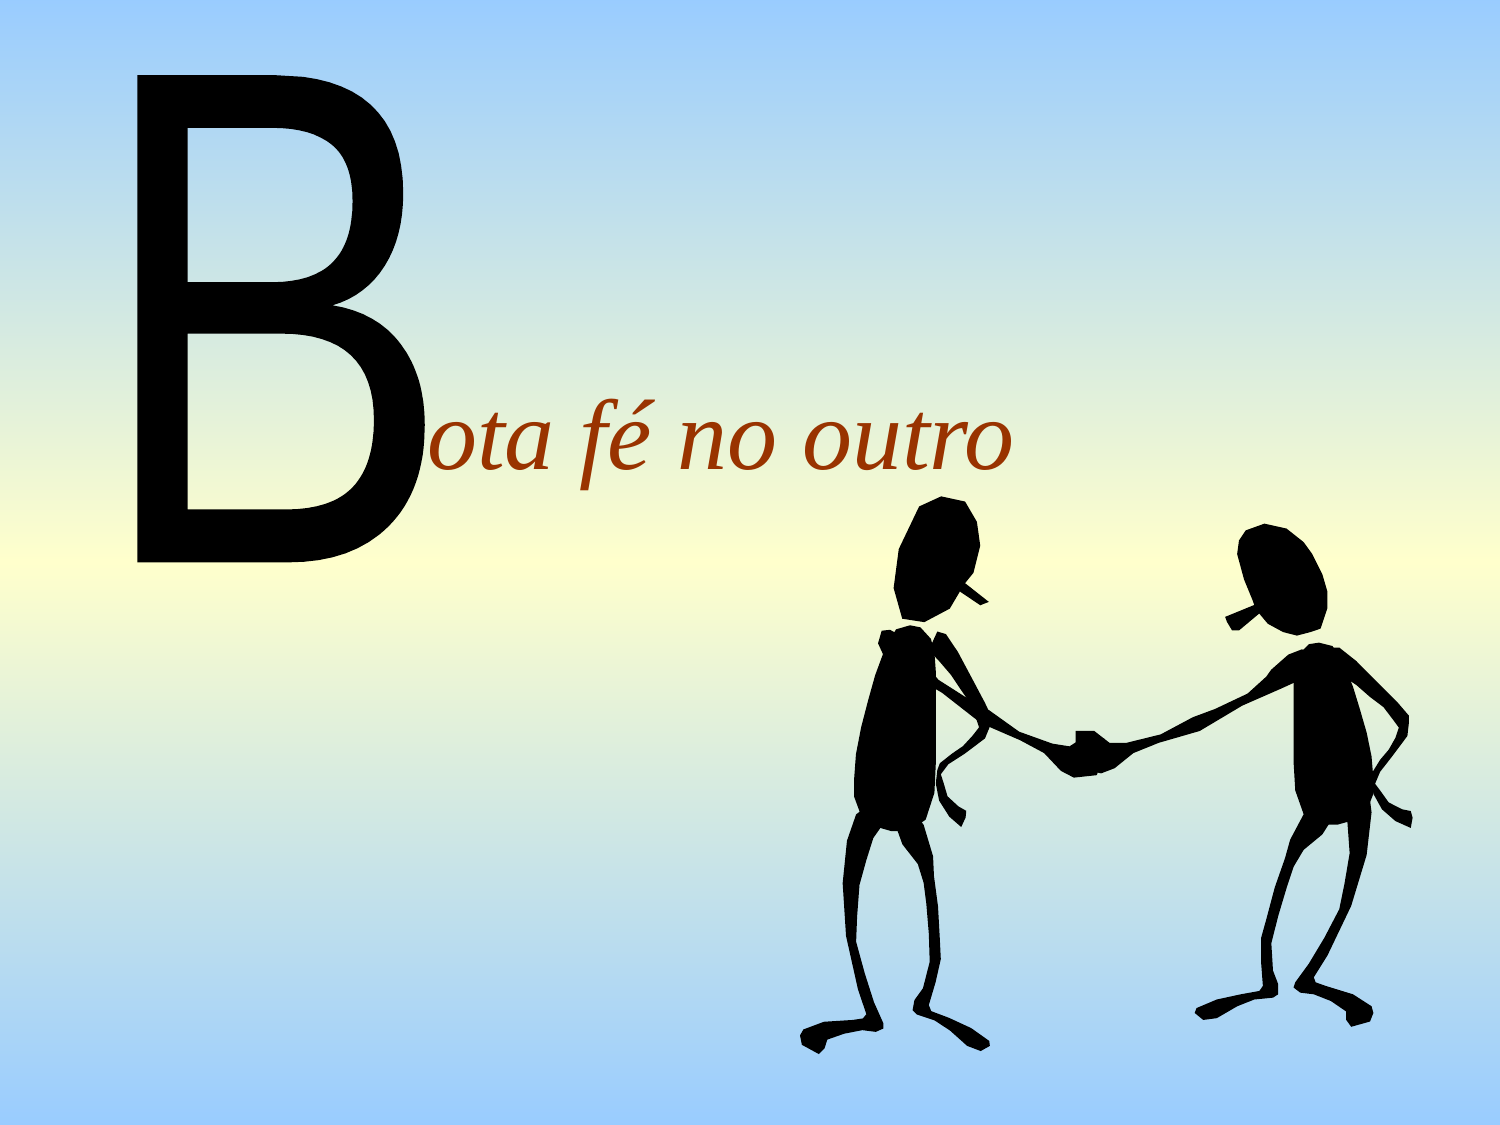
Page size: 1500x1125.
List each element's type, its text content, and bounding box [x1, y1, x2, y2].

text_box ota fé no outro [412, 362, 1150, 498]
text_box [799, 496, 1413, 1055]
